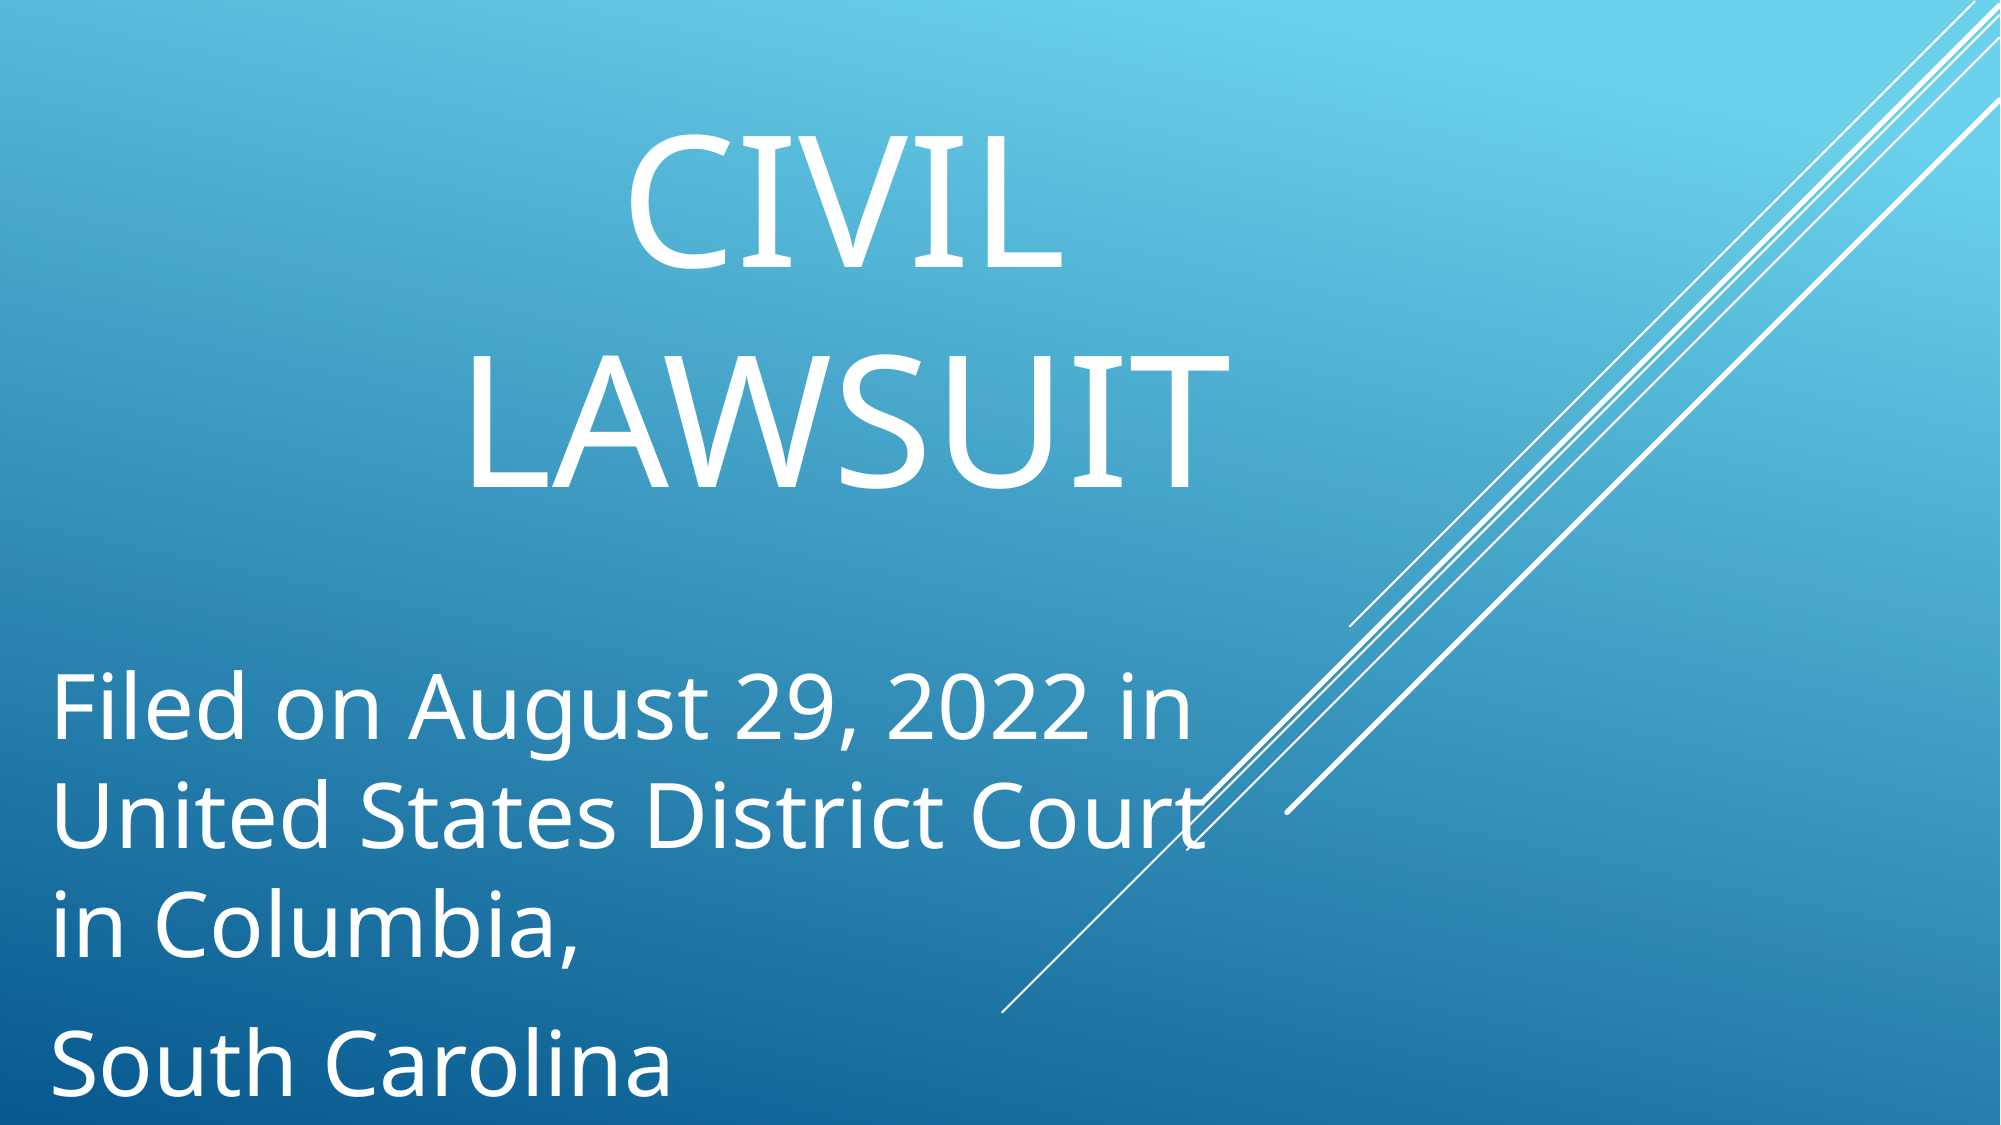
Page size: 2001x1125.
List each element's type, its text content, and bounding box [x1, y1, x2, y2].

subtitle Filed on August 29, 2022 in United States District Court in Columbia, South Carolina [34, 641, 1269, 1125]
title Civil lawsuit [218, 43, 1469, 532]
